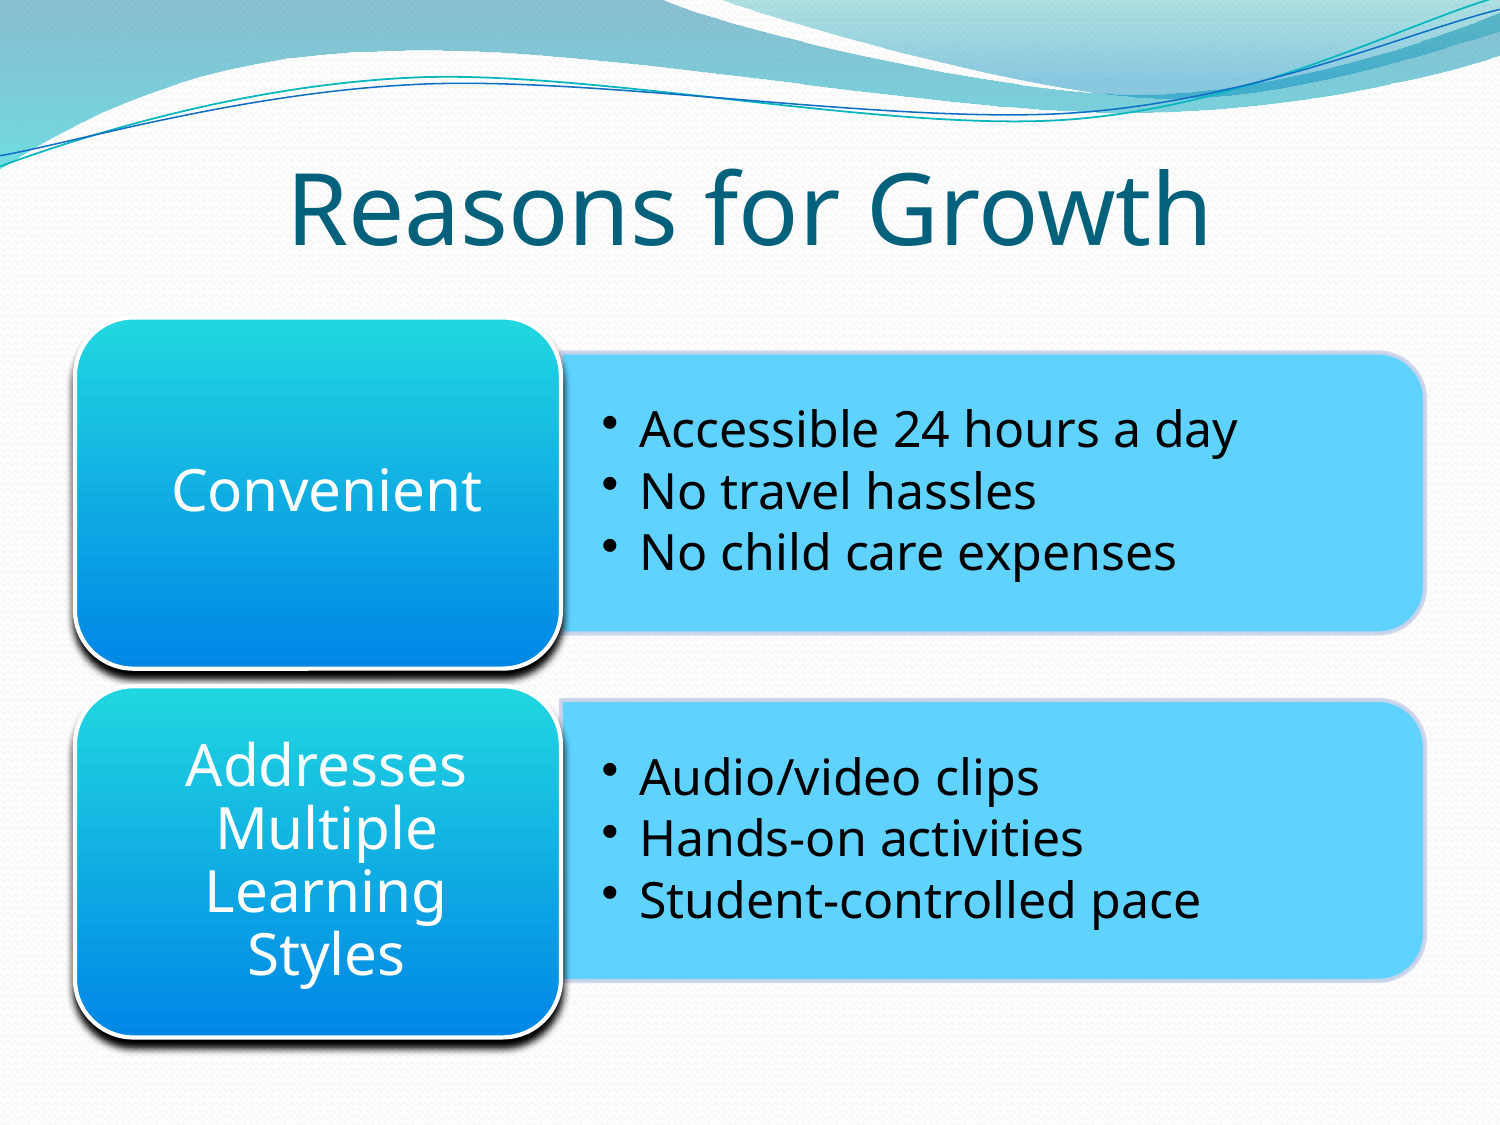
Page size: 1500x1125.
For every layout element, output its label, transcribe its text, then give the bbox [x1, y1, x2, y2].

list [74, 317, 1426, 1038]
title Reasons for Growth [75, 112, 1425, 266]
